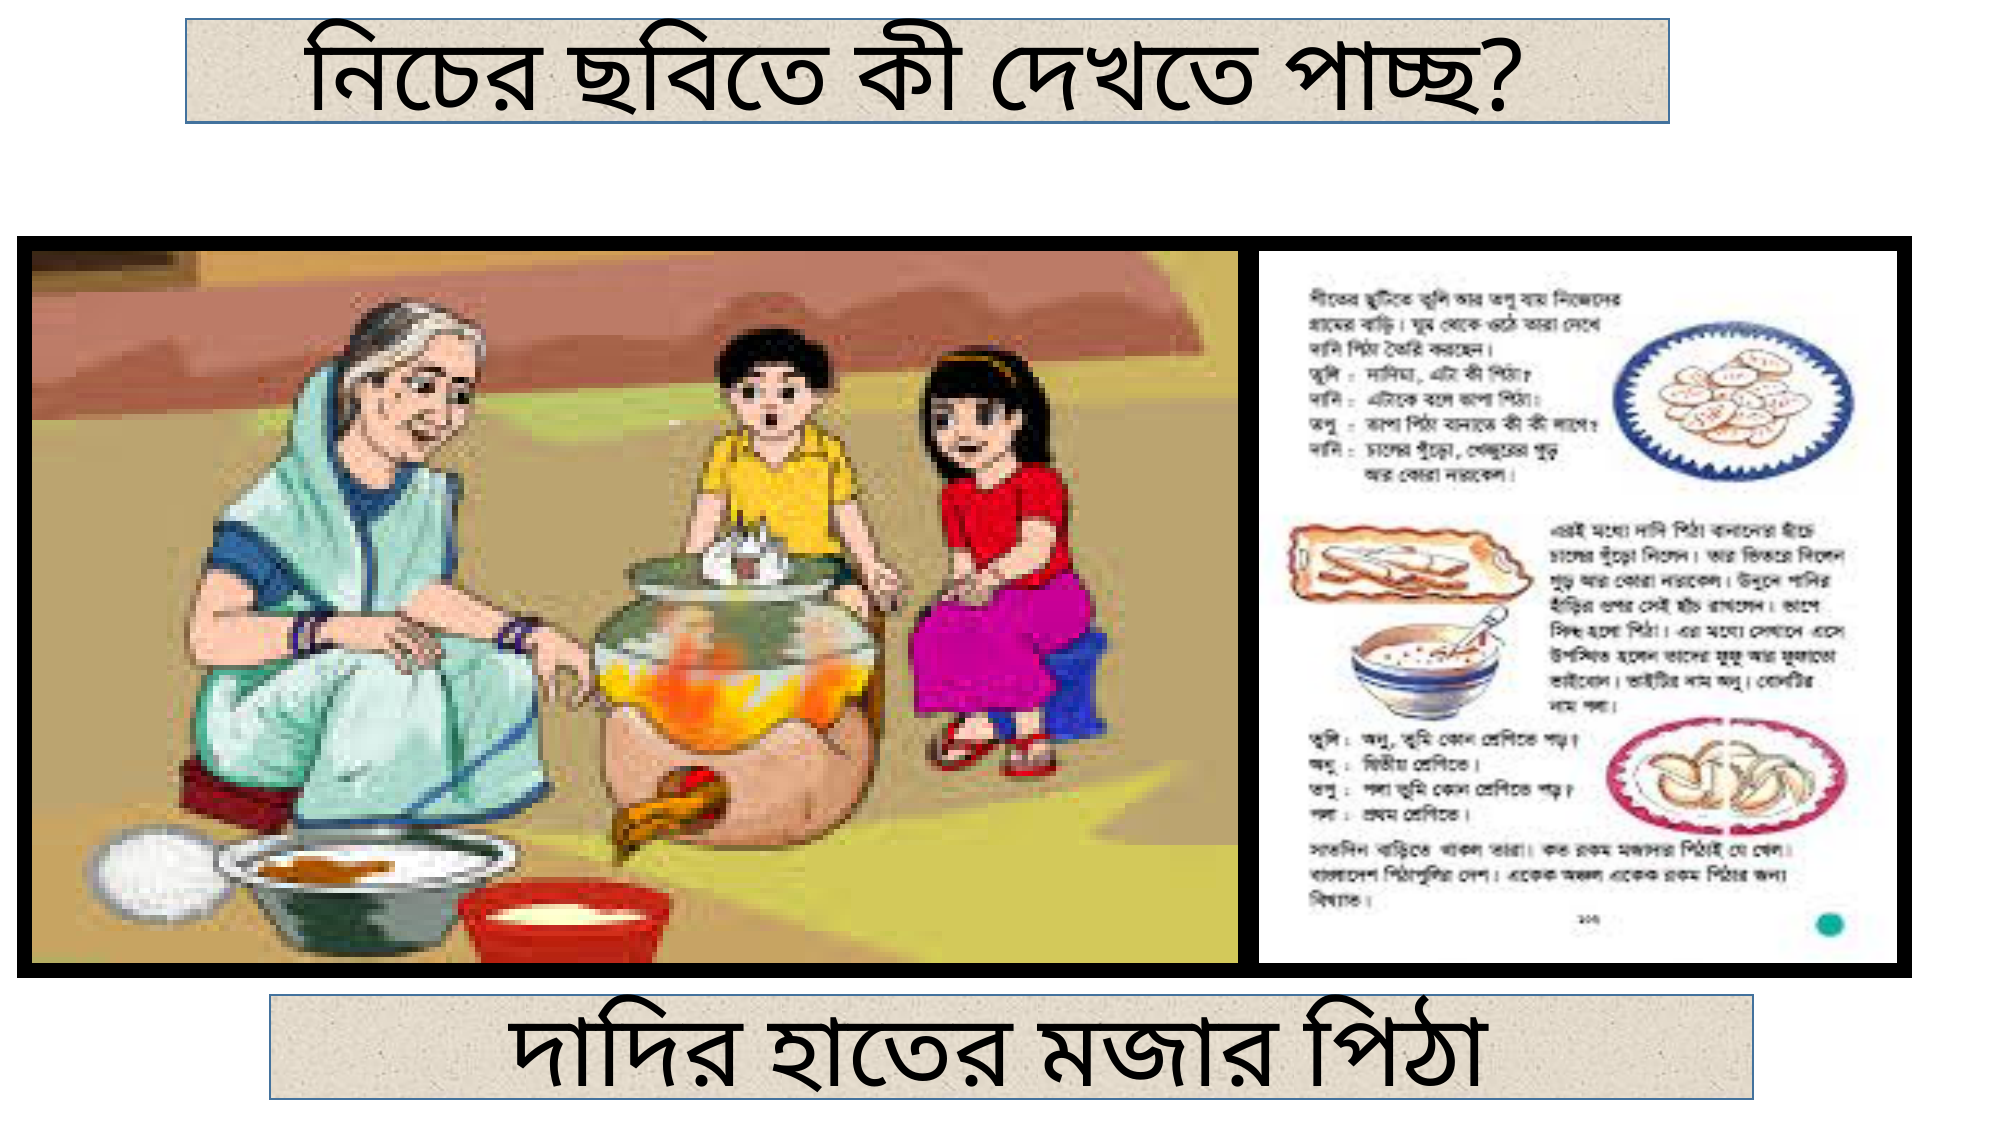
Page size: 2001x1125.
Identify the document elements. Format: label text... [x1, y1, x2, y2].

text_box দাদির হাতের মজার পিঠা [269, 994, 1754, 1100]
picture [31, 250, 1239, 963]
picture [1258, 250, 1898, 963]
text_box নিচের ছবিতে কী দেখতে পাচ্ছ? [185, 18, 1670, 124]
